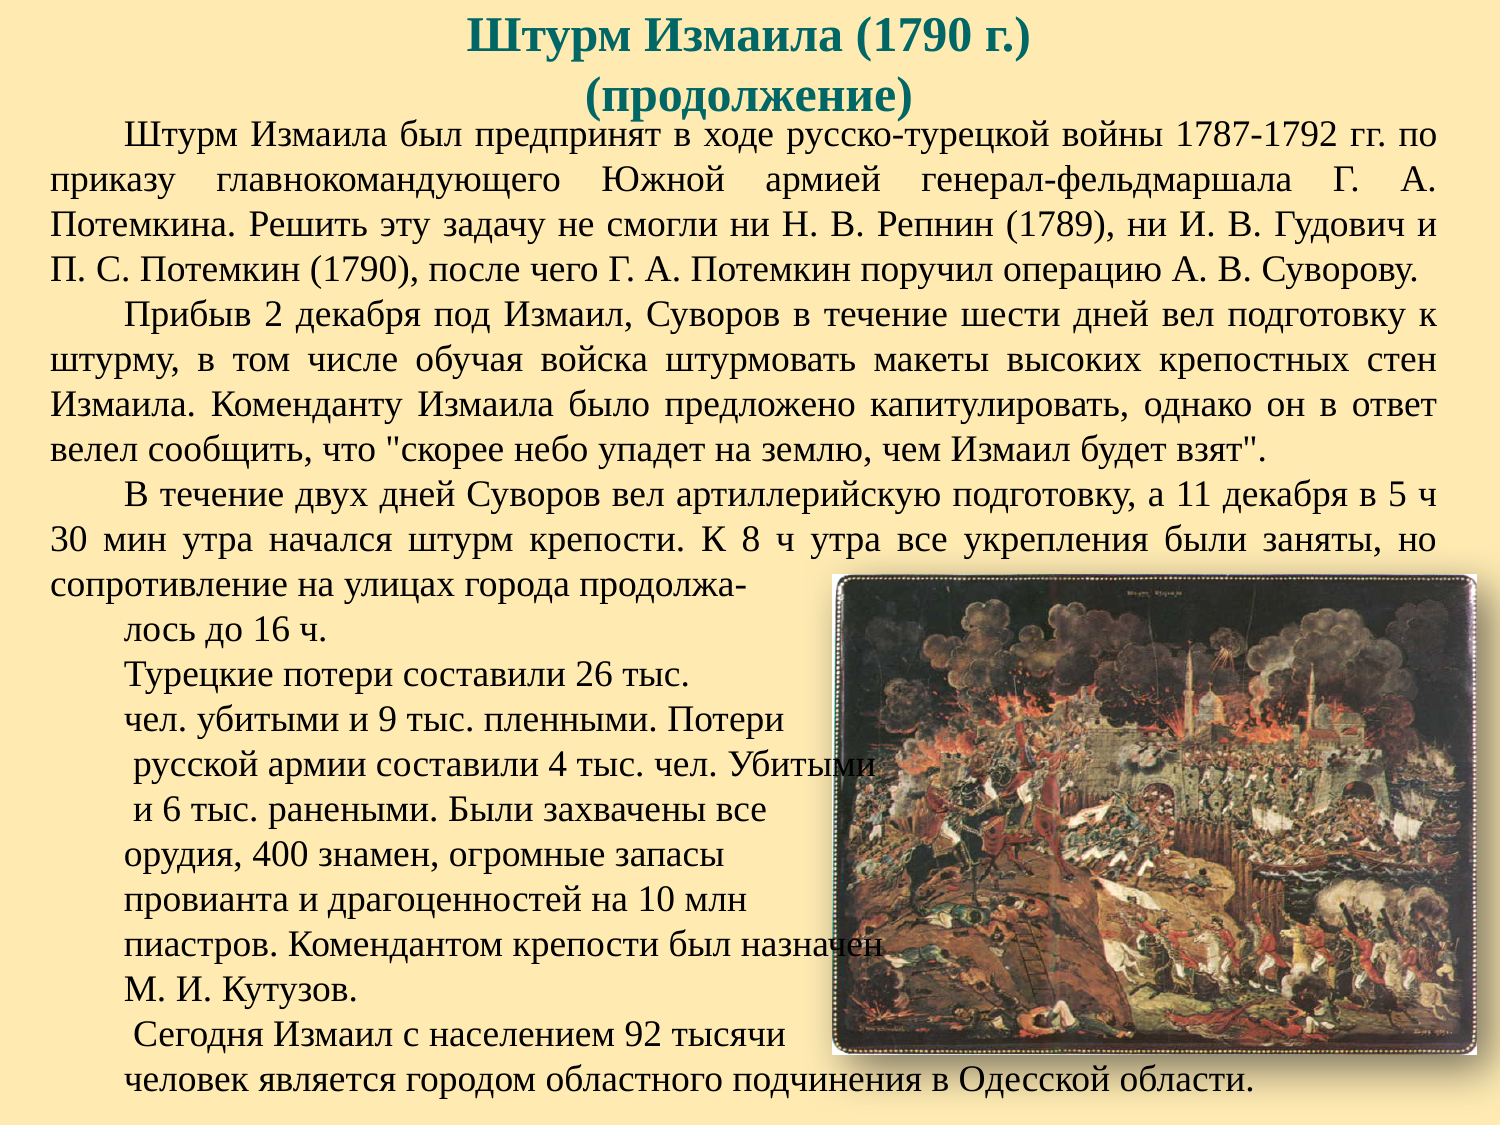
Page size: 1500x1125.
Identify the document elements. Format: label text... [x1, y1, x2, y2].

text_box Штурм Измаила был предпринят в ходе русско-турецкой войны 1787-1792 гг. по приказу главнокомандующего Южной армией генерал-фельдмаршала Г. А. Потемкина. Решить эту задачу не смогли ни Н. В. Репнин (1789), ни И. В. Гудович и П. С. Потемкин (1790), после чего Г. А. Потемкин поручил операцию А. В. Суворову. Прибыв 2 декабря под Измаил, Суворов в течение шести дней вел подготовку к штурму, в том числе обучая войска штурмовать макеты высоких крепостных стен Измаила. Коменданту Измаила было предложено капитулировать, однако он в ответ велел сообщить, что "скорее небо упадет на землю, чем Измаил будет взят". В течение двух дней Суворов вел артиллерийскую подготовку, а 11 декабря в 5 ч 30 мин утра начался штурм крепости. К 8 ч утра все укрепления были заняты, но сопротивление на улицах города продолжа- лось до 16 ч. Турецкие потери составили 26 тыс. чел. убитыми и 9 тыс. пленными. Потери русской армии составили 4 тыс. чел. Убитыми и 6 тыс. ранеными. Были захвачены все орудия, 400 знамен, огромные запасы провианта и драгоценностей на 10 млн пиастров. Комендантом крепости был назначен М. И. Кутузов. Сегодня Измаил с населением 92 тысячи человек является городом областного подчинения в Одесской области. [35, 101, 1454, 1102]
title Штурм Измаила (1790 г.) (продолжение) [81, 23, 1417, 99]
picture [831, 573, 1477, 1055]
